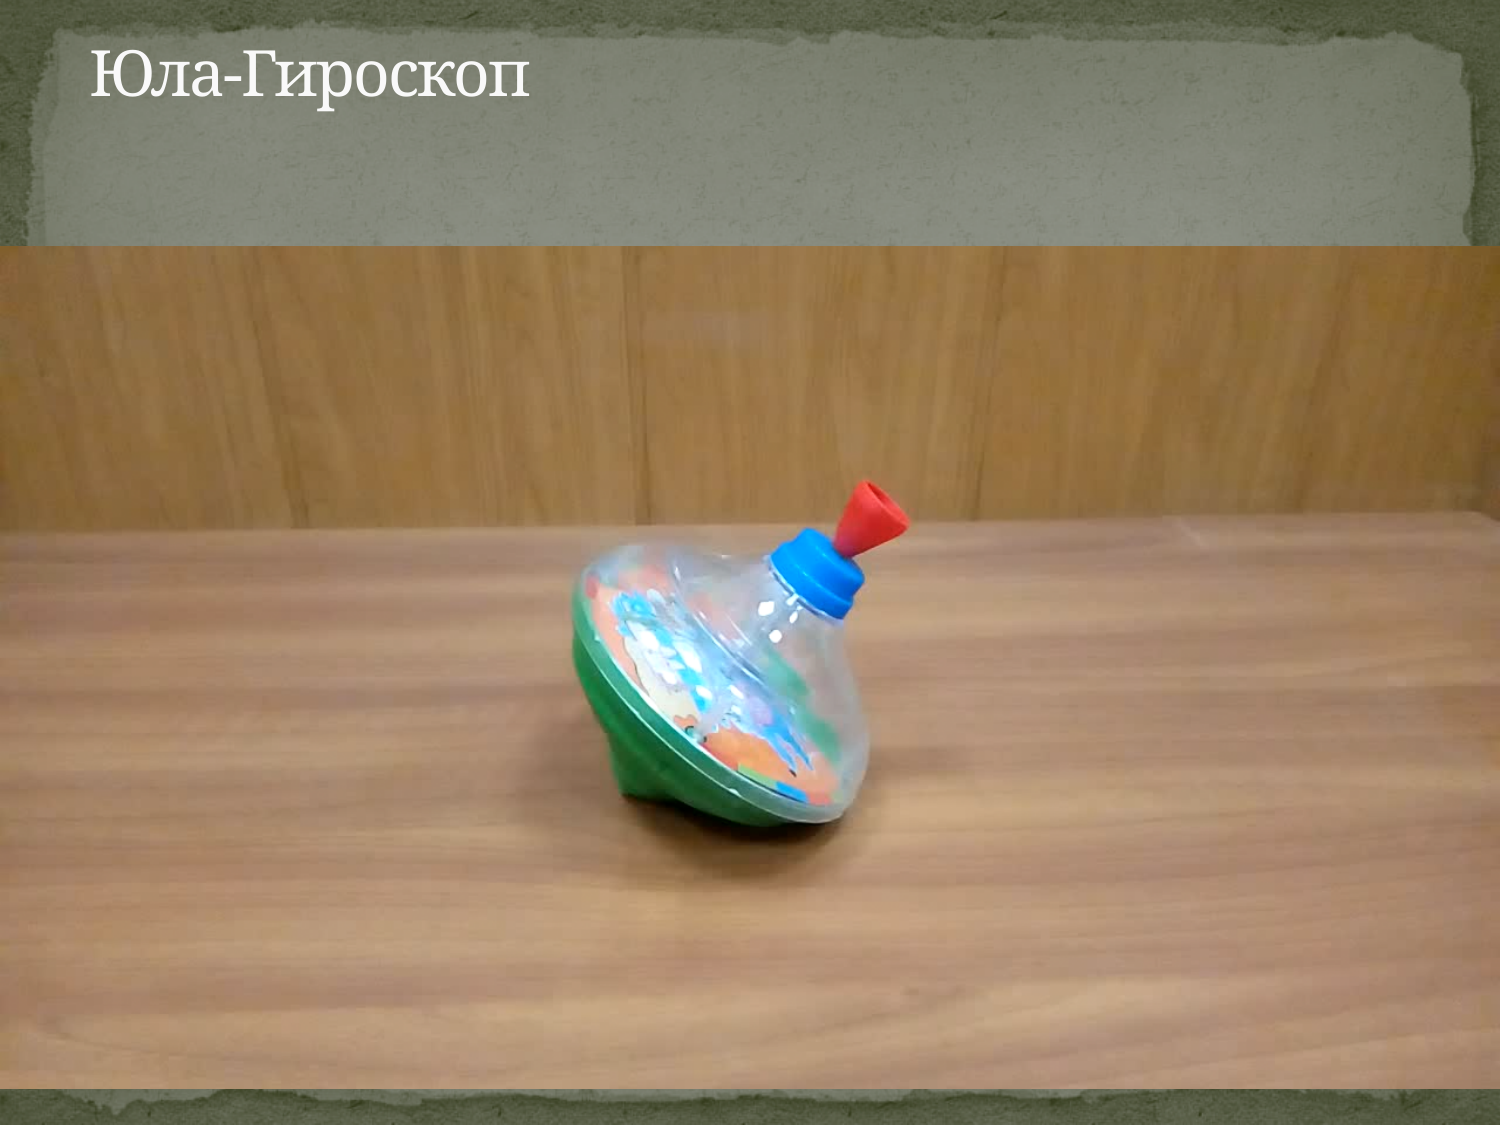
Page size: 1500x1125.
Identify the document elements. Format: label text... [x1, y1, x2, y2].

title Юла-Гироскоп [74, 24, 797, 118]
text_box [2, 248, 1499, 1086]
